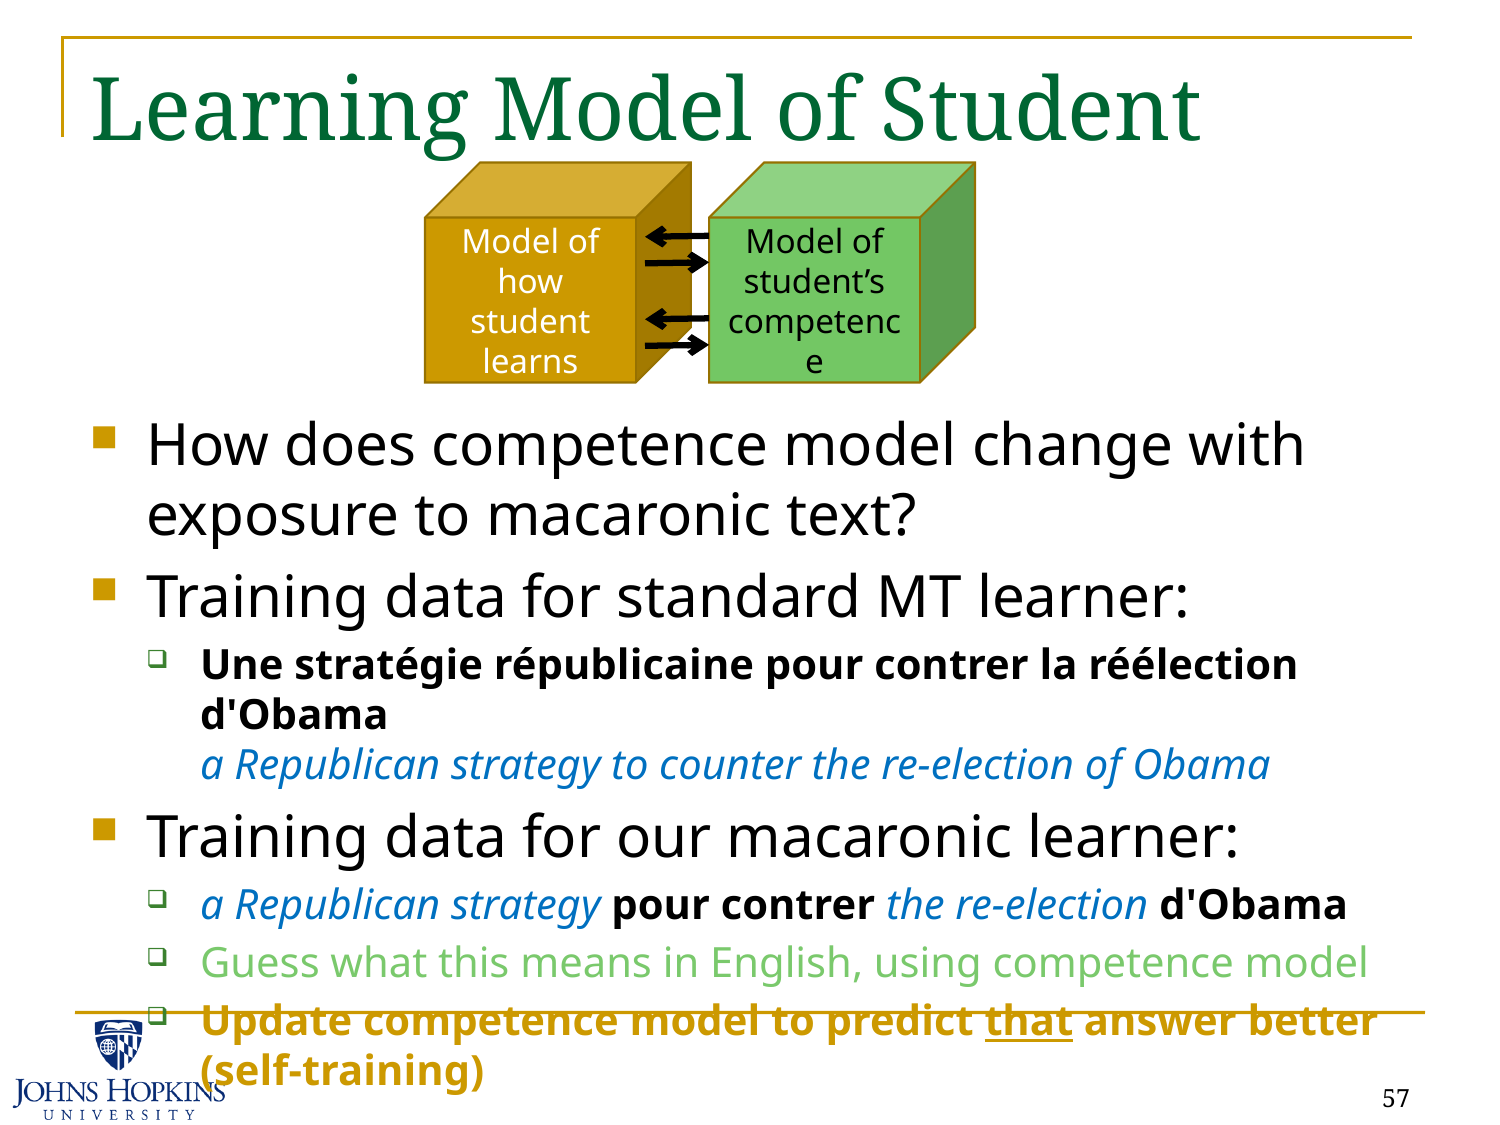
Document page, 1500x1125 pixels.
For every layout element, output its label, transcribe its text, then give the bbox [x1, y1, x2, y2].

title Learning Model of Student [75, 45, 1425, 233]
slide_number 57 [1312, 1048, 1426, 1125]
picture [0, 969, 75, 1125]
list How does competence model change with exposure to macaronic text? Training data for standard MT learner: Une stratégie républicaine pour contrer la réélection d'Obama a Republican strategy to counter the re-election of Obama Training data for our macaronic learner: a Republican strategy pour contrer the re-election d'Obama Guess what this means in English, using competence model Update competence model to predict that answer better (self-training) [75, 399, 1488, 1125]
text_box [424, 162, 975, 383]
